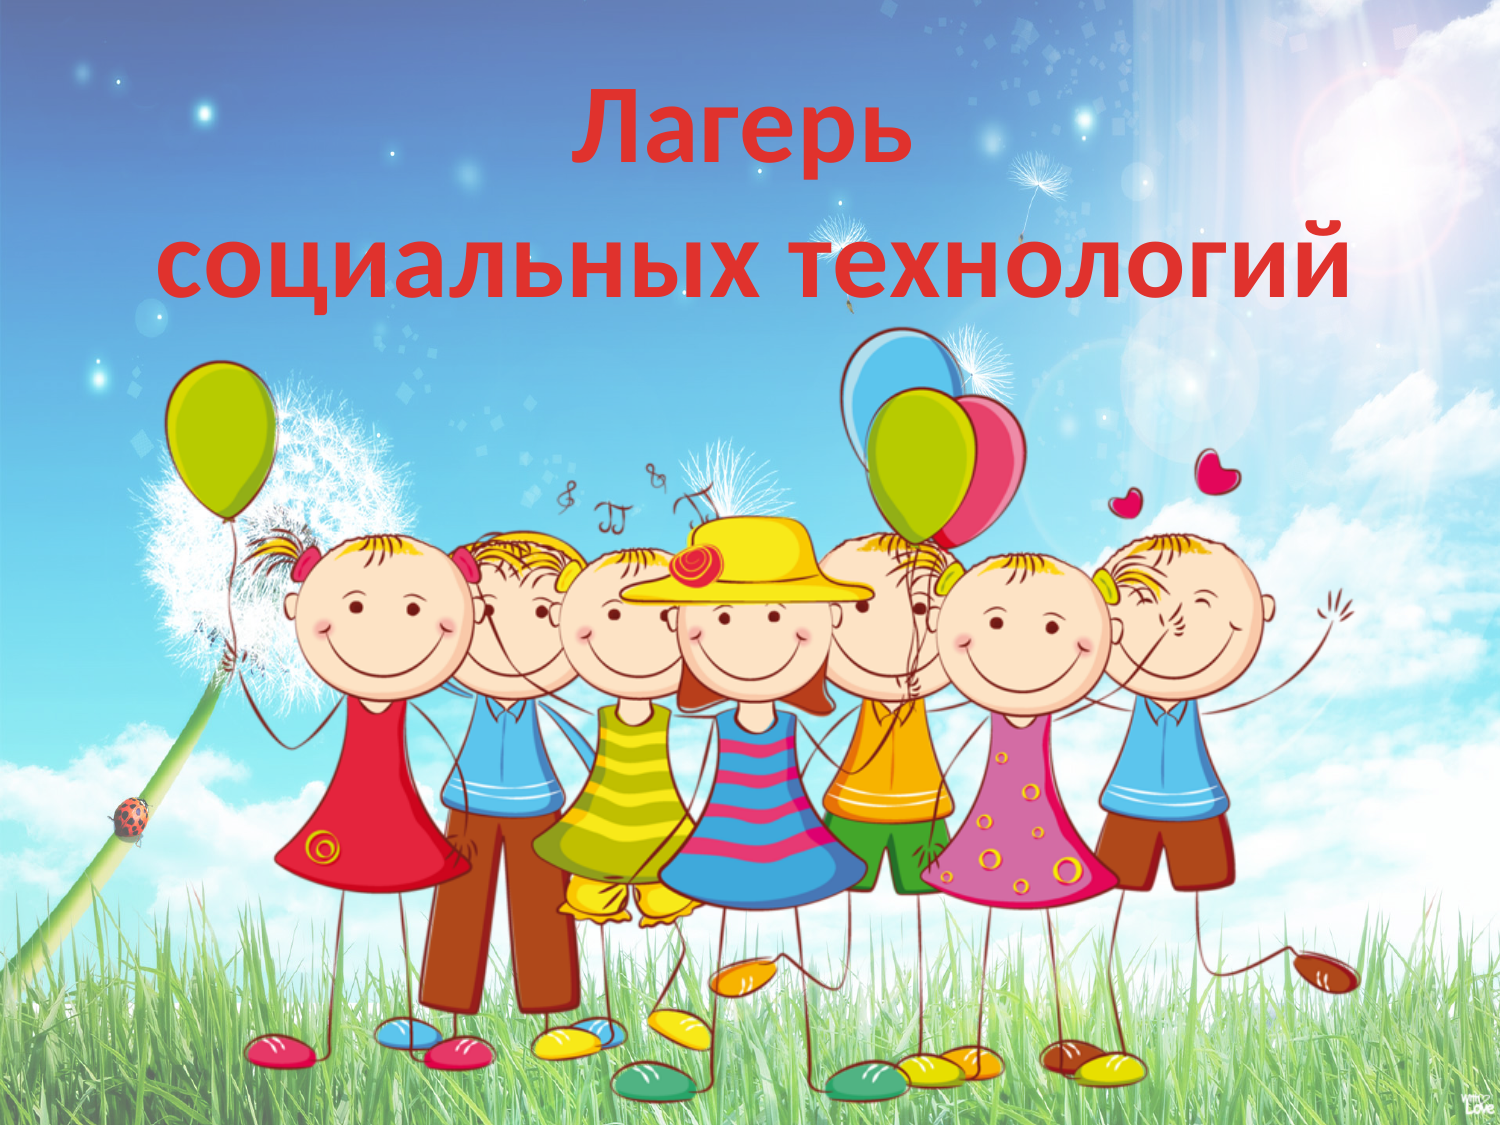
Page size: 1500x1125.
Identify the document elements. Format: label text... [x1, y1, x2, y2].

picture [159, 315, 1375, 1125]
text_box Лагерь социальных технологий [140, 42, 1372, 328]
